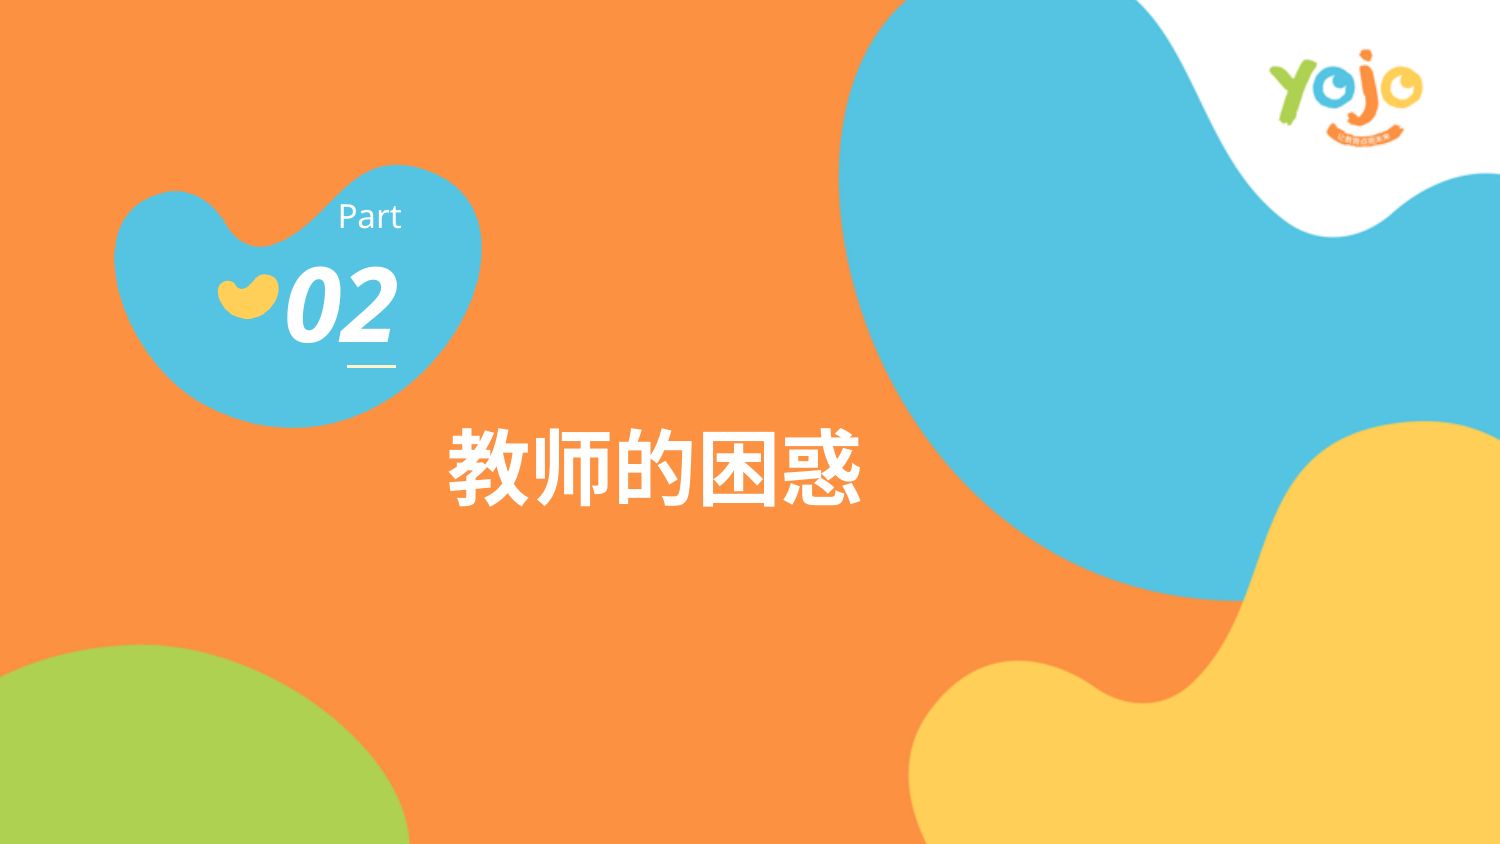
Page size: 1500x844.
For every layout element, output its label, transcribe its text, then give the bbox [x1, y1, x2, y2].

picture [0, 0, 1500, 844]
text_box 教师的困惑 [432, 408, 1249, 524]
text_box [261, 187, 423, 374]
